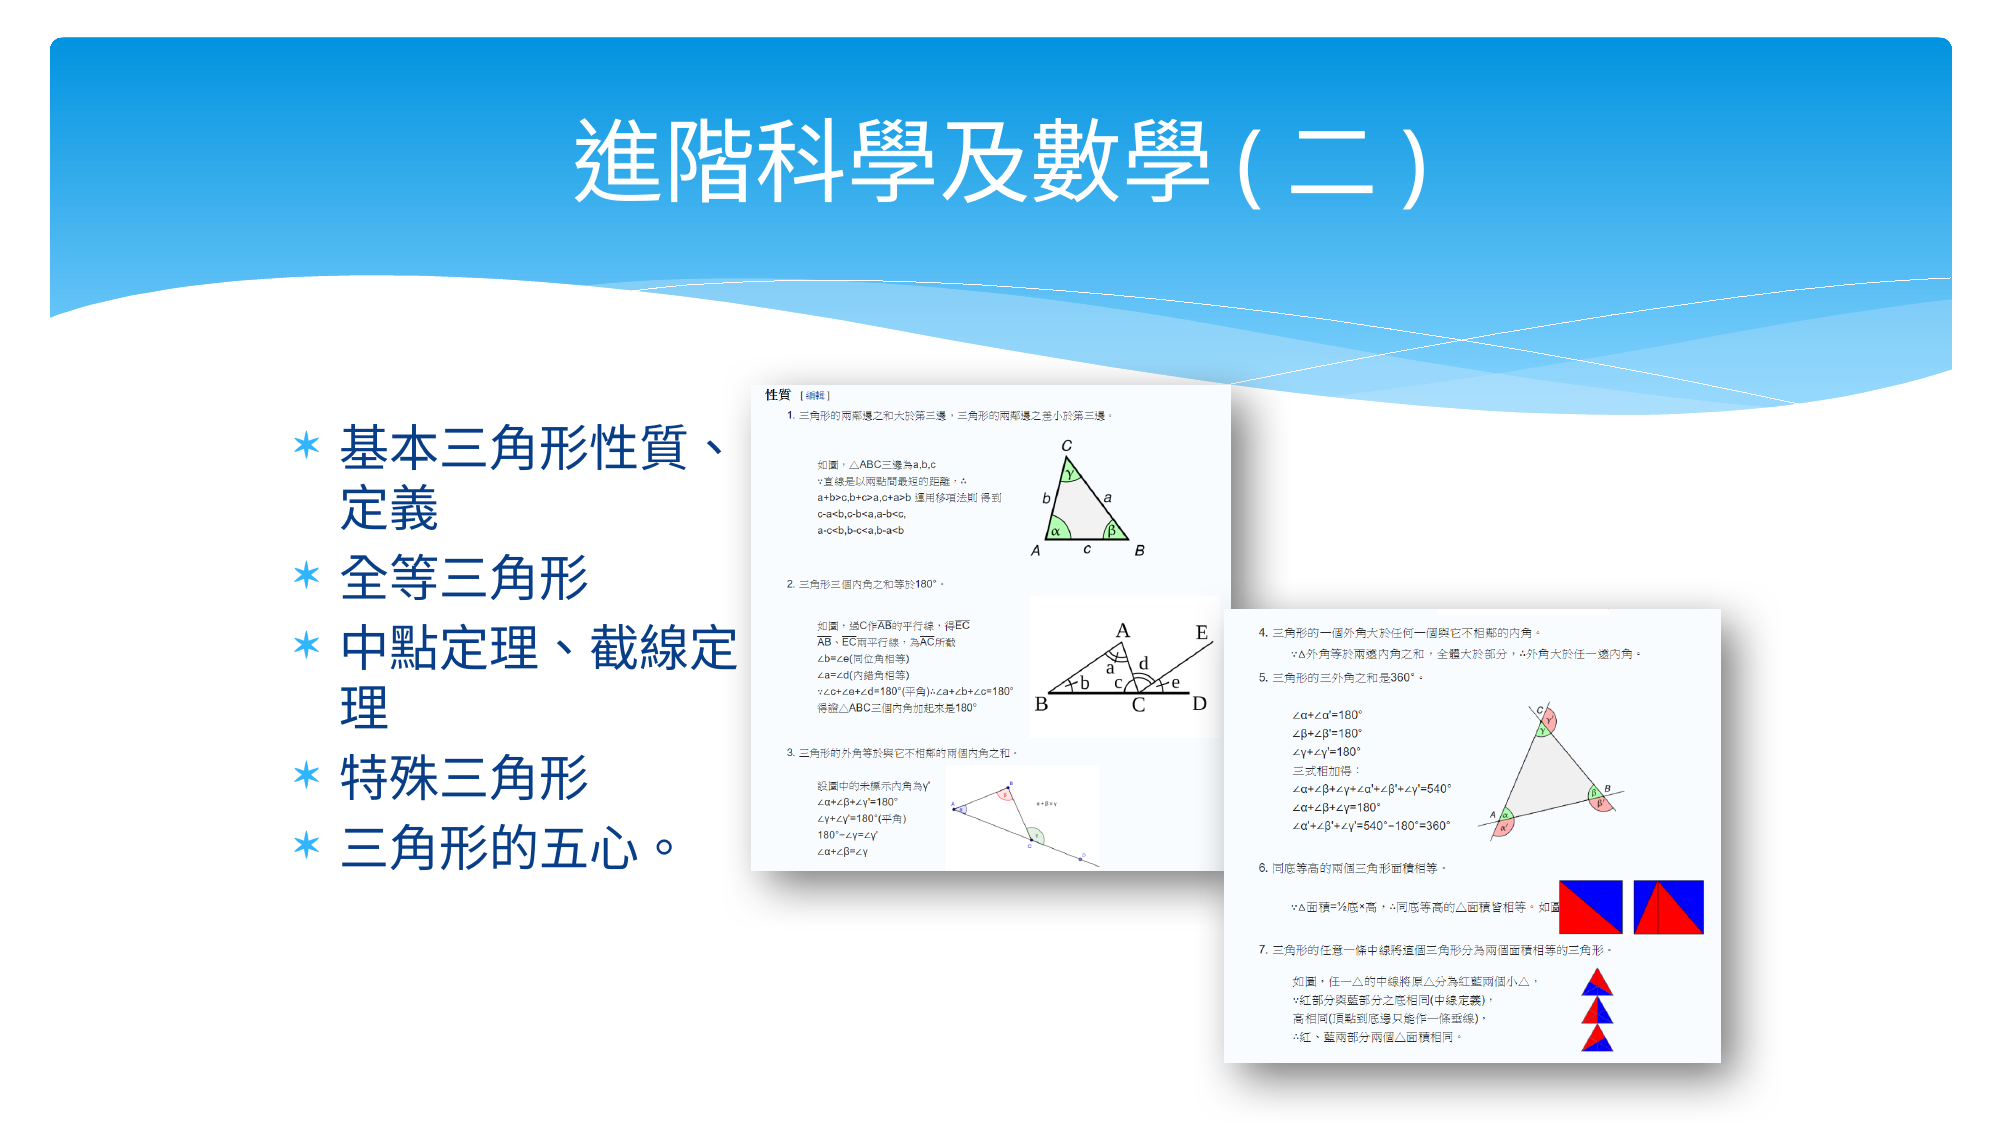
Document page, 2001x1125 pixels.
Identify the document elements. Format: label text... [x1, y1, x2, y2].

list 基本三角形性質、定義 全等三角形 中點定理、截線定理 特殊三角形 三角形的五心。 [279, 408, 764, 988]
title 進階科學及數學(二) [99, 55, 1900, 261]
picture [751, 385, 1721, 1063]
